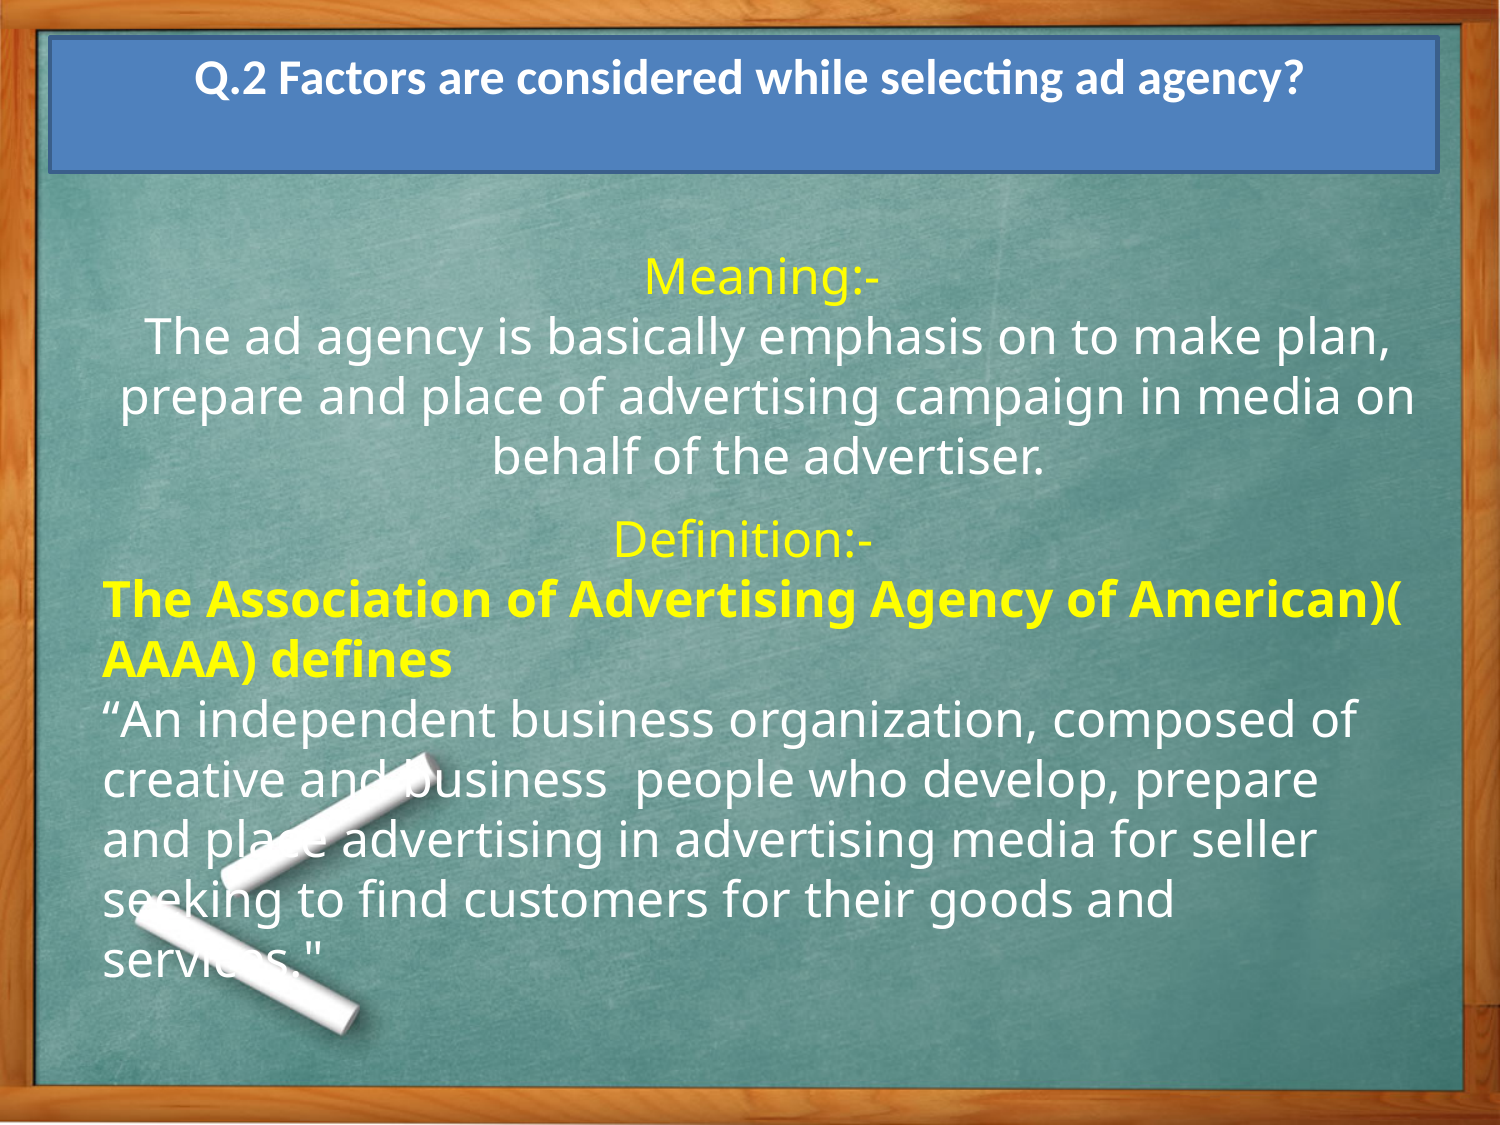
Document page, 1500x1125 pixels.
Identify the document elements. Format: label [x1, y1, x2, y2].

list [0, 0, 1500, 1125]
